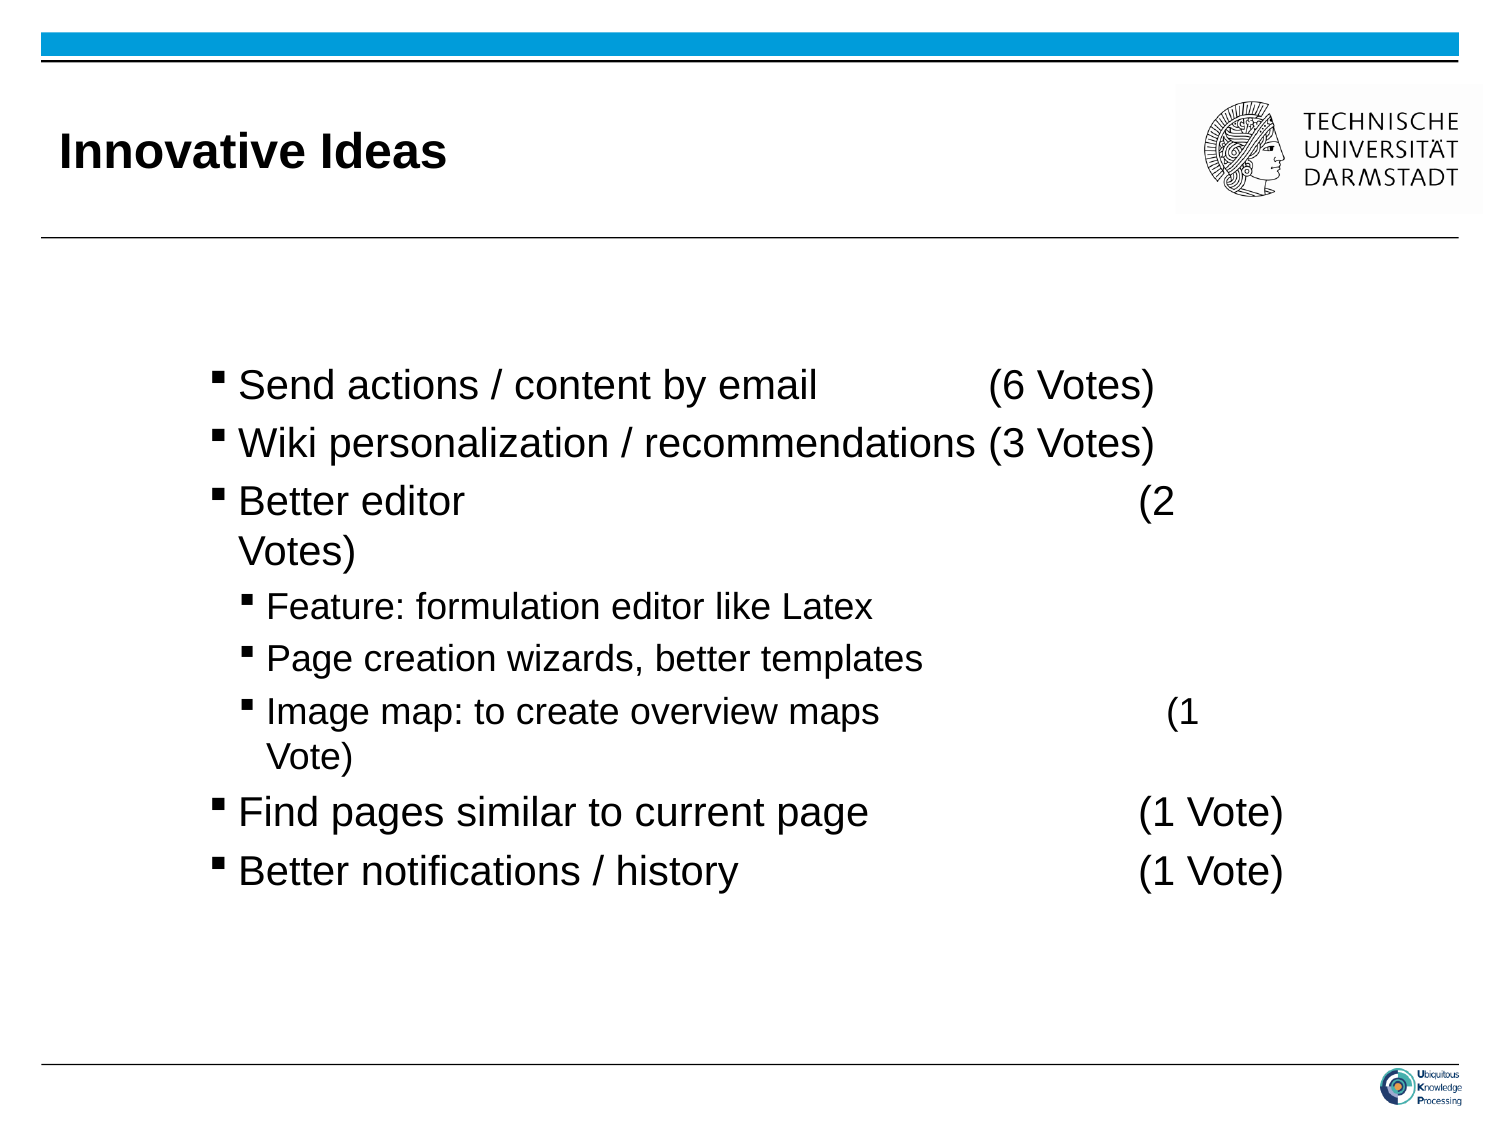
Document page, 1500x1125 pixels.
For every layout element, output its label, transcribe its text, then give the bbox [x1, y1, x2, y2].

picture [1380, 1068, 1462, 1106]
list Send actions / content by email (6 Votes) Wiki personalization / recommendations (3 Votes) Better editor (2 Votes) Feature: formulation editor like Latex Page creation wizards, better templates Image map: to create overview maps (1 Vote) Find pages similar to current page (1 Vote) Better notifications / history (1 Vote) [193, 349, 1307, 927]
title Innovative Ideas [58, 79, 1188, 218]
picture [1188, 84, 1483, 214]
